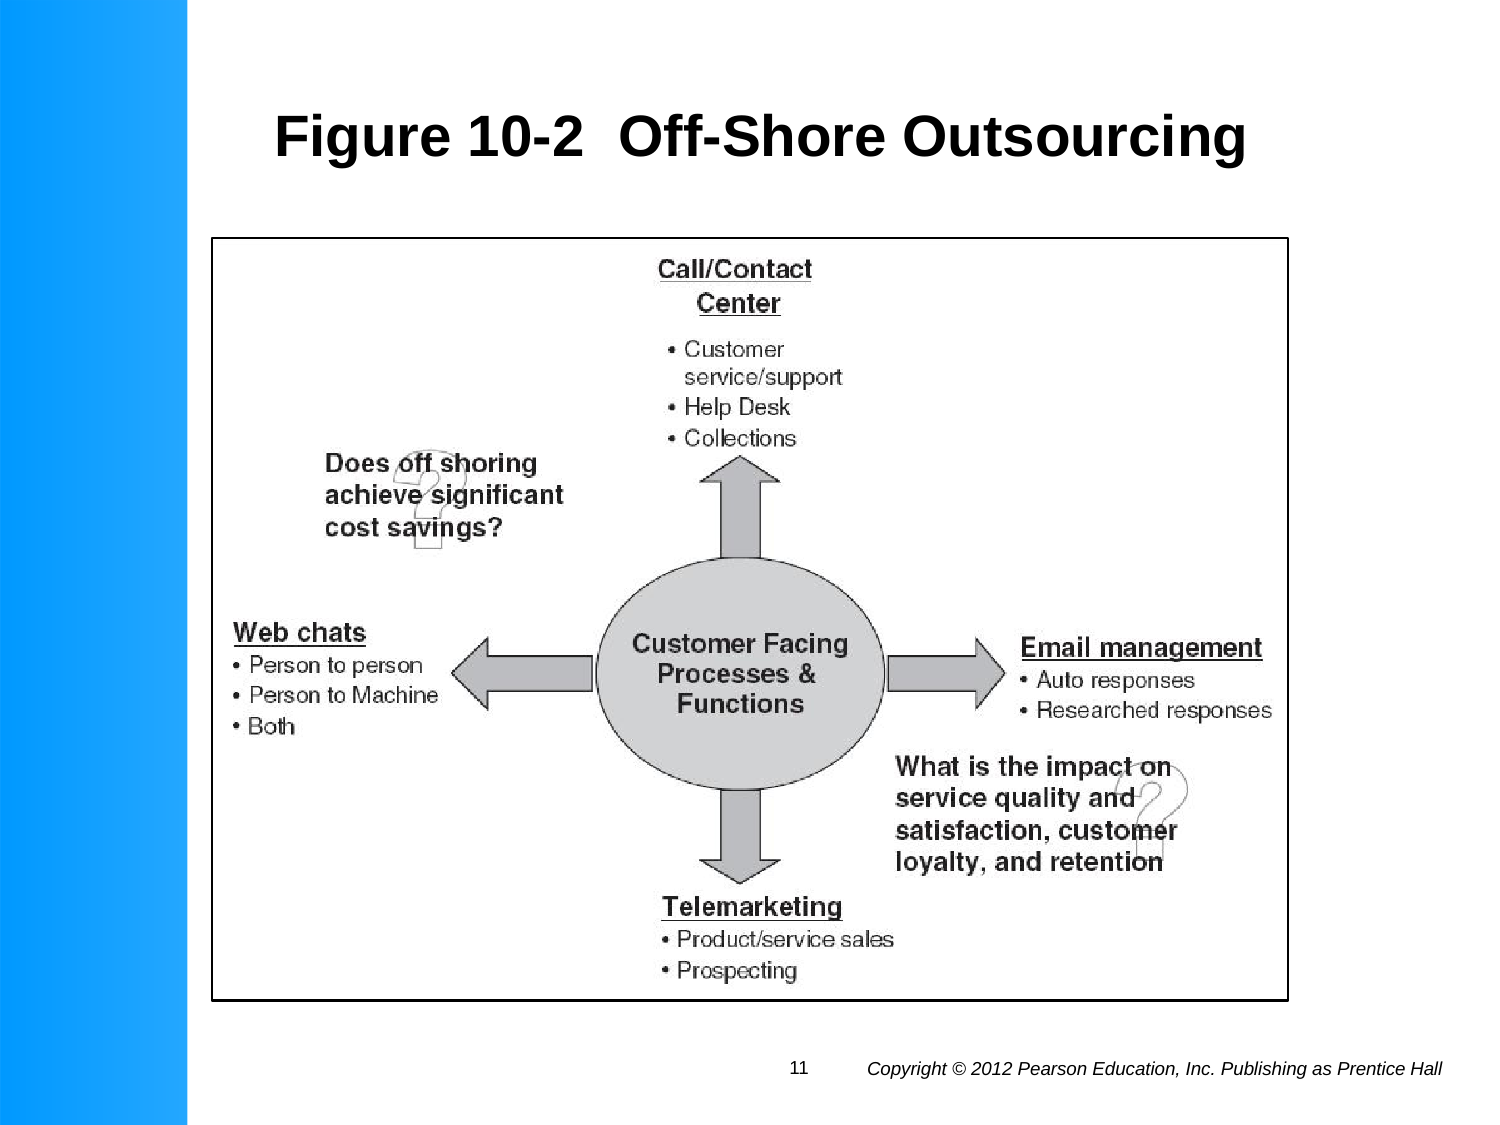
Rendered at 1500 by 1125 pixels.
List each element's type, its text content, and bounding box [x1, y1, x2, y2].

picture [0, 0, 188, 1125]
footer Copyright © 2012 Pearson Education, Inc. Publishing as Prentice Hall [865, 1056, 1447, 1125]
slide_number 11 [783, 1055, 817, 1125]
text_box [210, 236, 1290, 1003]
title Figure 10-2 Off-Shore Outsourcing [272, 95, 1250, 235]
